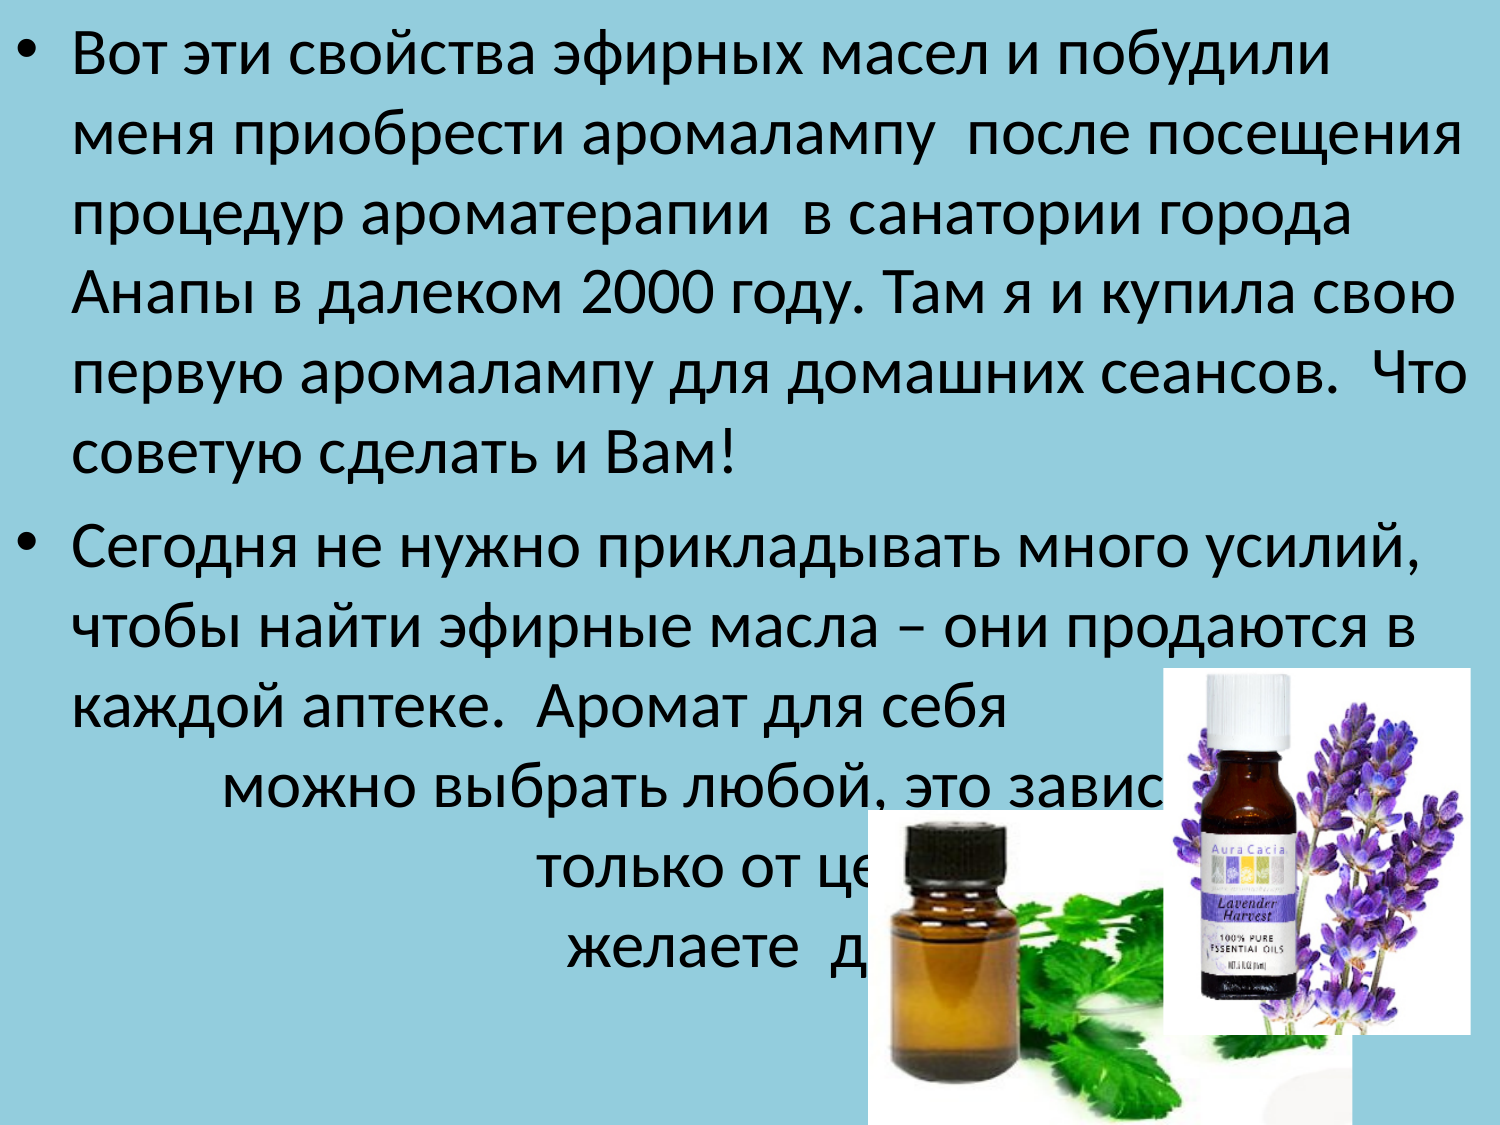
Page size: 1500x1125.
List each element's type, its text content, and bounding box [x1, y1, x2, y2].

picture [867, 668, 1471, 1125]
list Вот эти свойства эфирных масел и побудили меня приобрести аромалампу после посещения процедур ароматерапии в санатории города Анапы в далеком 2000 году. Там я и купила свою первую аромалампу для домашних сеансов. Что советую сделать и Вам! Сегодня не нужно прикладывать много усилий, чтобы найти эфирные масла – они продаются в каждой аптеке. Аромат для себя можно выбрать любой, это зависит только от цели, которой Вы желаете добиться. [0, 0, 1500, 1125]
